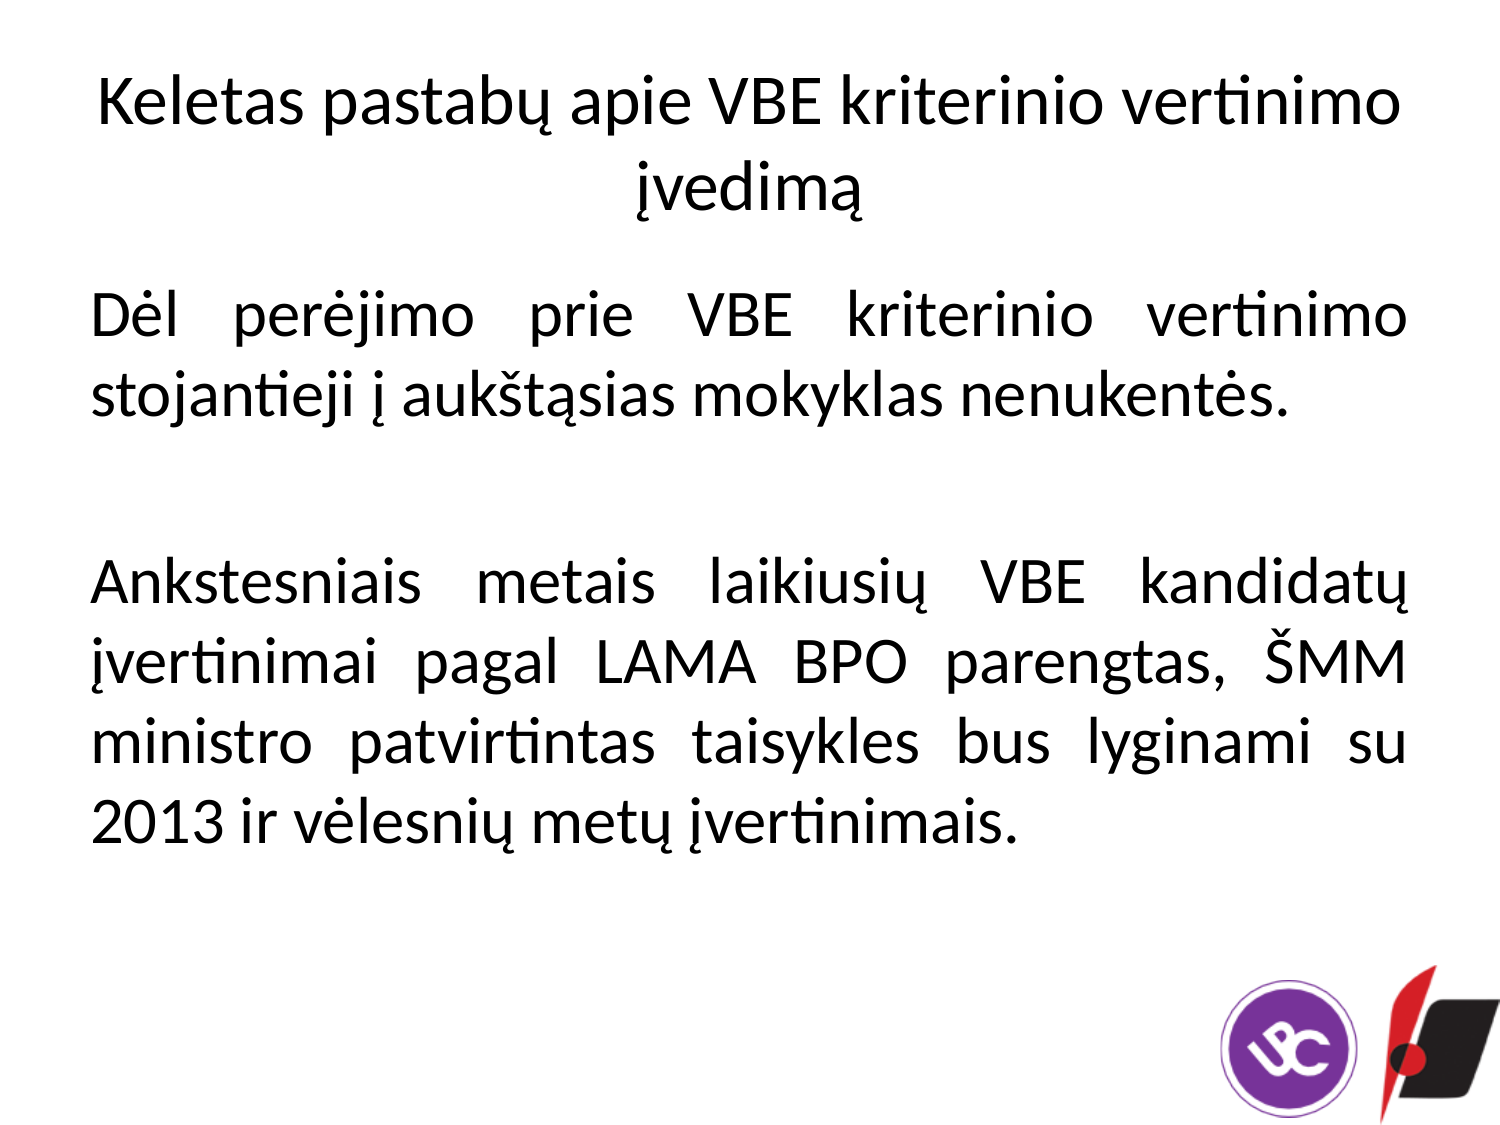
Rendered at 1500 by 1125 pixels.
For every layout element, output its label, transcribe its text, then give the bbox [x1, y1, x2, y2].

title Keletas pastabų apie VBE kriterinio vertinimo įvedimą [74, 44, 1426, 233]
picture [1220, 963, 1500, 1125]
list Dėl perėjimo prie VBE kriterinio vertinimo stojantieji į aukštąsias mokyklas nenukentės. Ankstesniais metais laikiusių VBE kandidatų įvertinimai pagal LAMA BPO parengtas, ŠMM ministro patvirtintas taisykles bus lyginami su 2013 ir vėlesnių metų įvertinimais. [74, 262, 1426, 1006]
